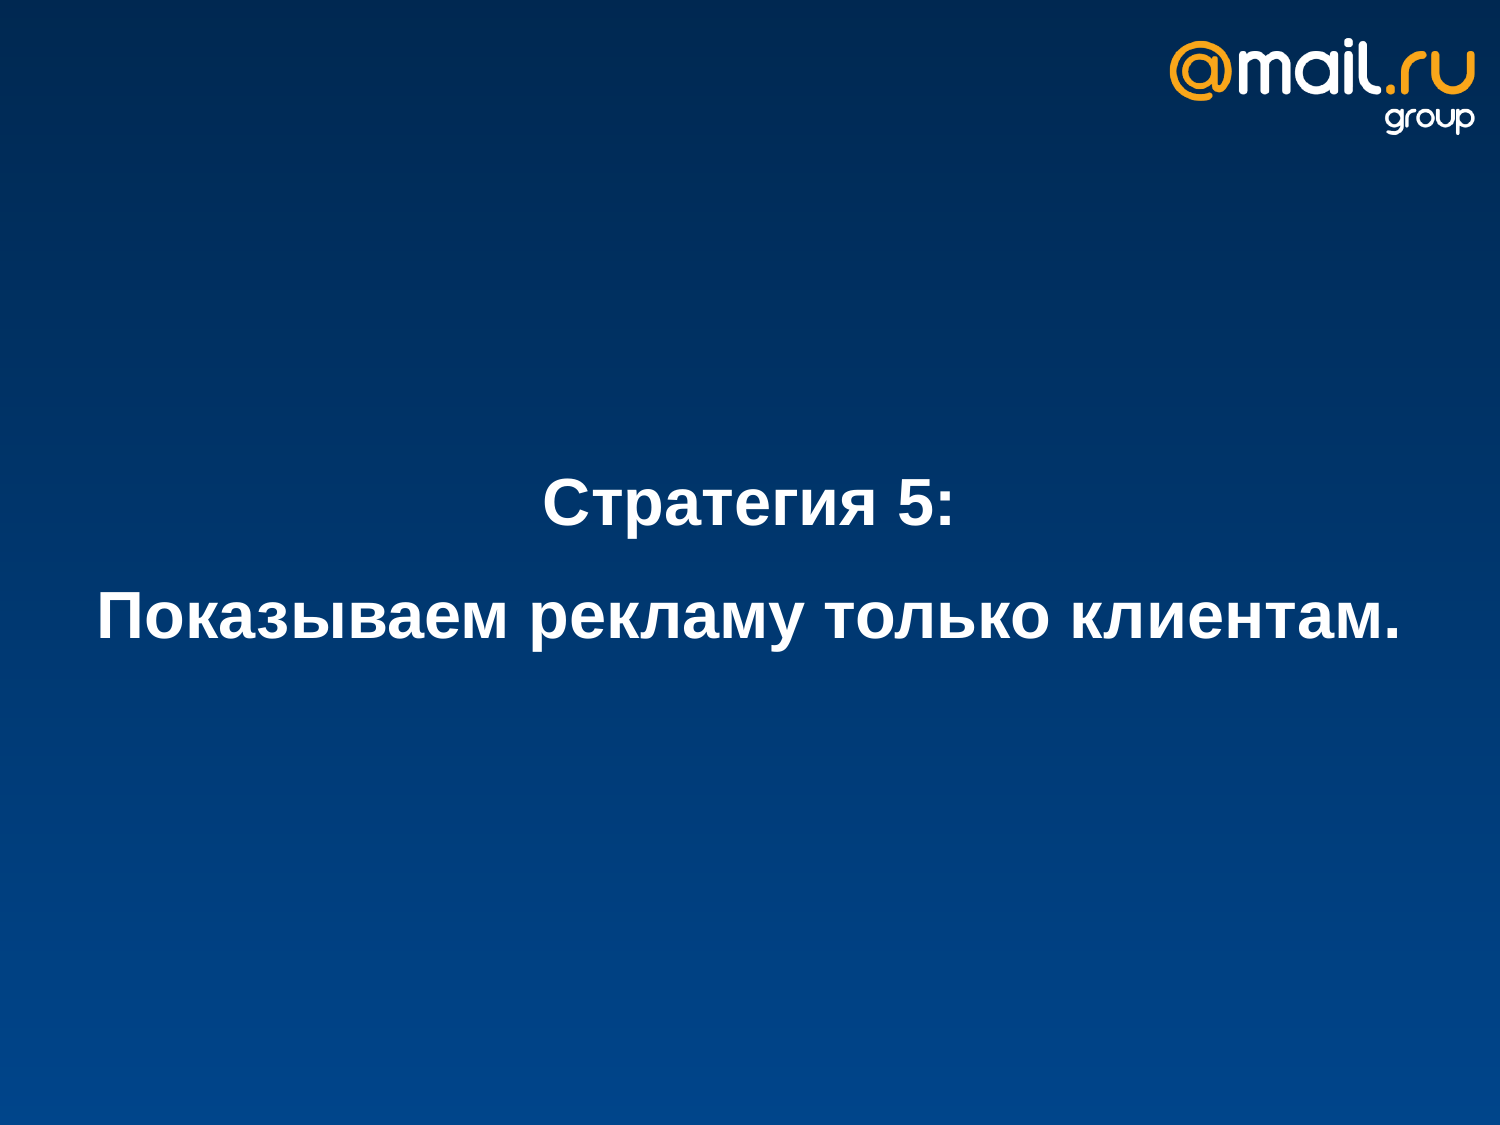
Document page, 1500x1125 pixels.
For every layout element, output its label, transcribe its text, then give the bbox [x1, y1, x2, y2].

text_box Стратегия 5: Показываем рекламу только клиентам. [0, 451, 1500, 660]
picture [1163, 30, 1479, 138]
